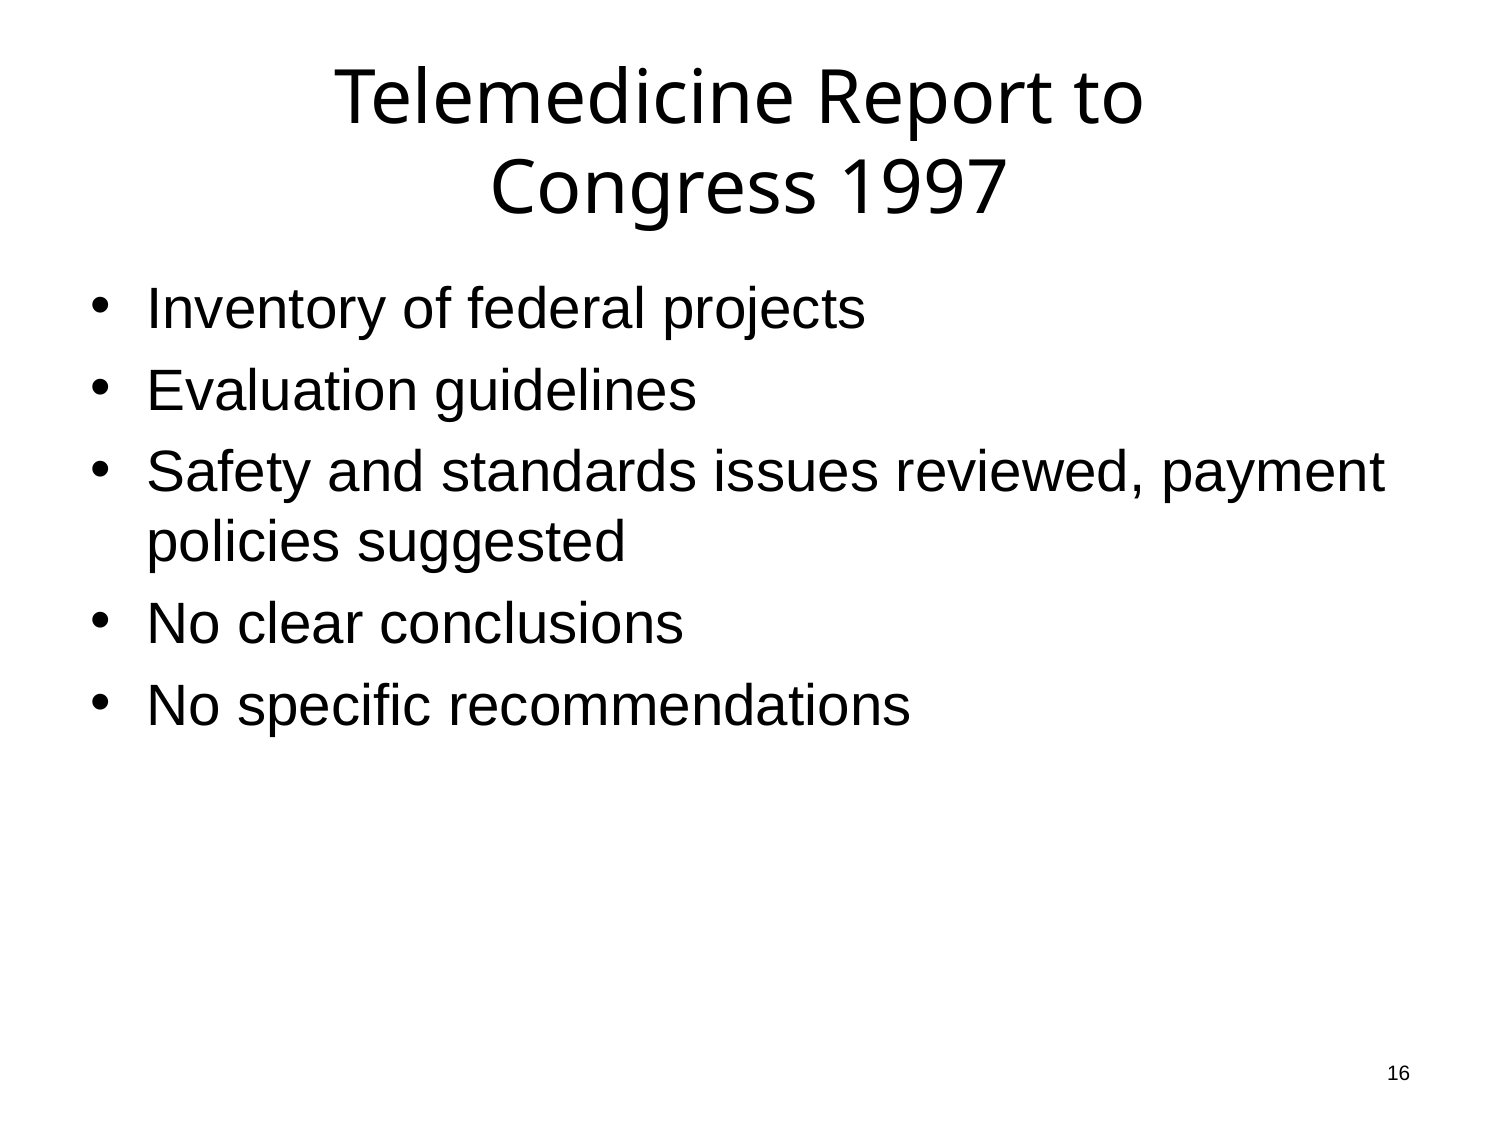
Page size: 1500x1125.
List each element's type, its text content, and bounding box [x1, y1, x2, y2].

title Telemedicine Report to Congress 1997 [75, 45, 1425, 233]
slide_number 16 [1341, 1027, 1425, 1118]
list Inventory of federal projects Evaluation guidelines Safety and standards issues reviewed, payment policies suggested No clear conclusions No specific recommendations [75, 262, 1425, 1013]
